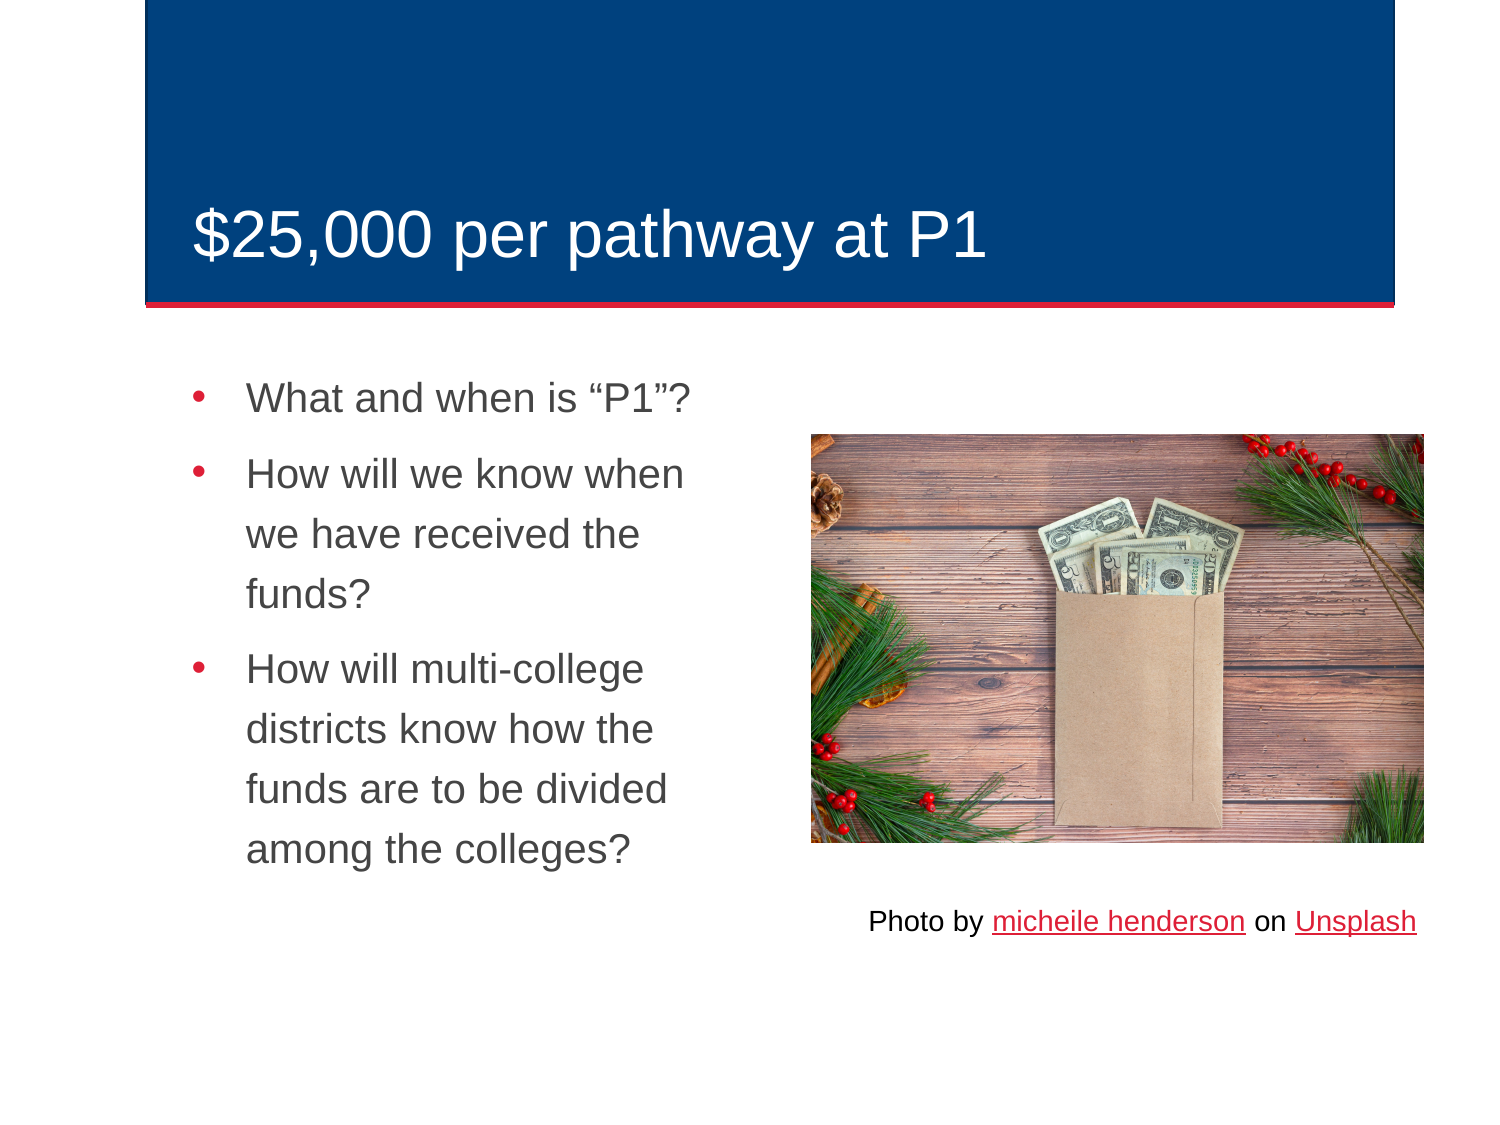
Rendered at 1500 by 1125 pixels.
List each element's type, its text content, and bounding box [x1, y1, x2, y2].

picture [811, 434, 1424, 843]
title $25,000 per pathway at P1 [178, 132, 1361, 280]
list What and when is “P1”? How will we know when we have received the funds? How will multi-college districts know how the funds are to be divided among the colleges? [155, 353, 750, 1016]
text_box Photo by micheile henderson on Unsplash [853, 895, 1441, 945]
